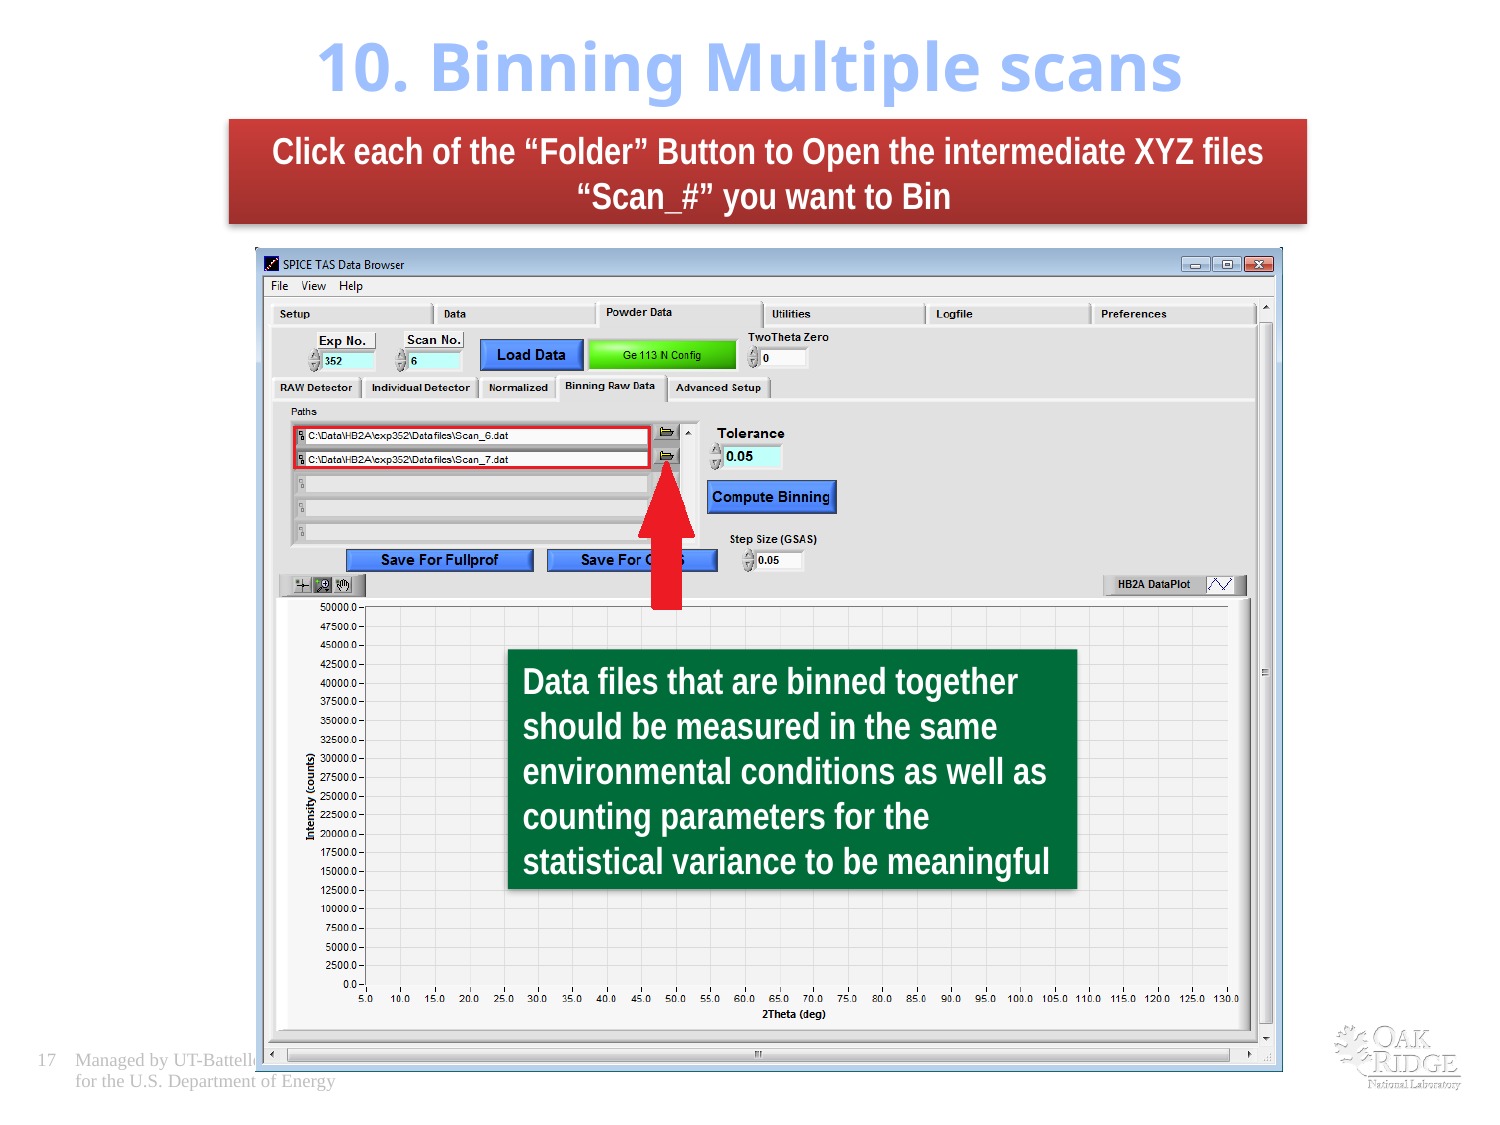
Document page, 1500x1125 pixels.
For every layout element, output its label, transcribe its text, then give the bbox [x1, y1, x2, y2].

text_box Click each of the “Folder” Button to Open the intermediate XYZ files “Scan_#” you want to Bin [228, 119, 1308, 224]
picture [254, 246, 1283, 1073]
picture [1325, 1019, 1472, 1095]
title 10. Binning Multiple scans [0, 30, 1500, 114]
